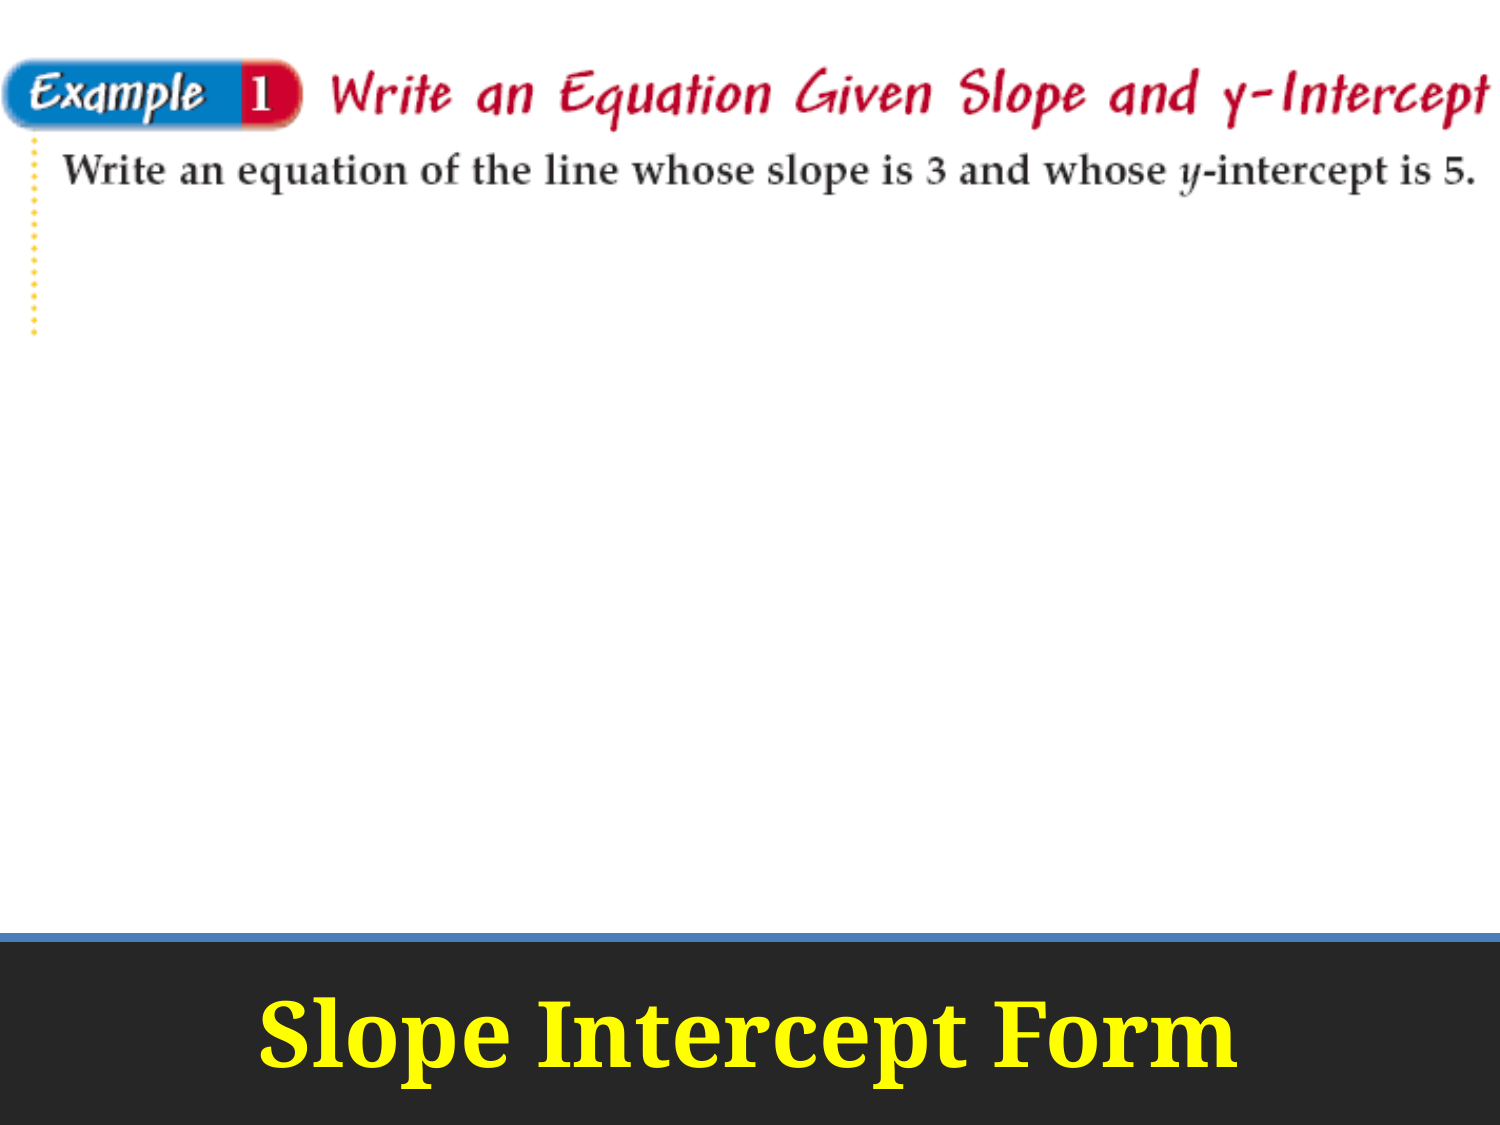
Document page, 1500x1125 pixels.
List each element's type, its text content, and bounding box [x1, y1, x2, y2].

title Slope Intercept Form [75, 937, 1425, 1125]
picture [0, 37, 1500, 342]
